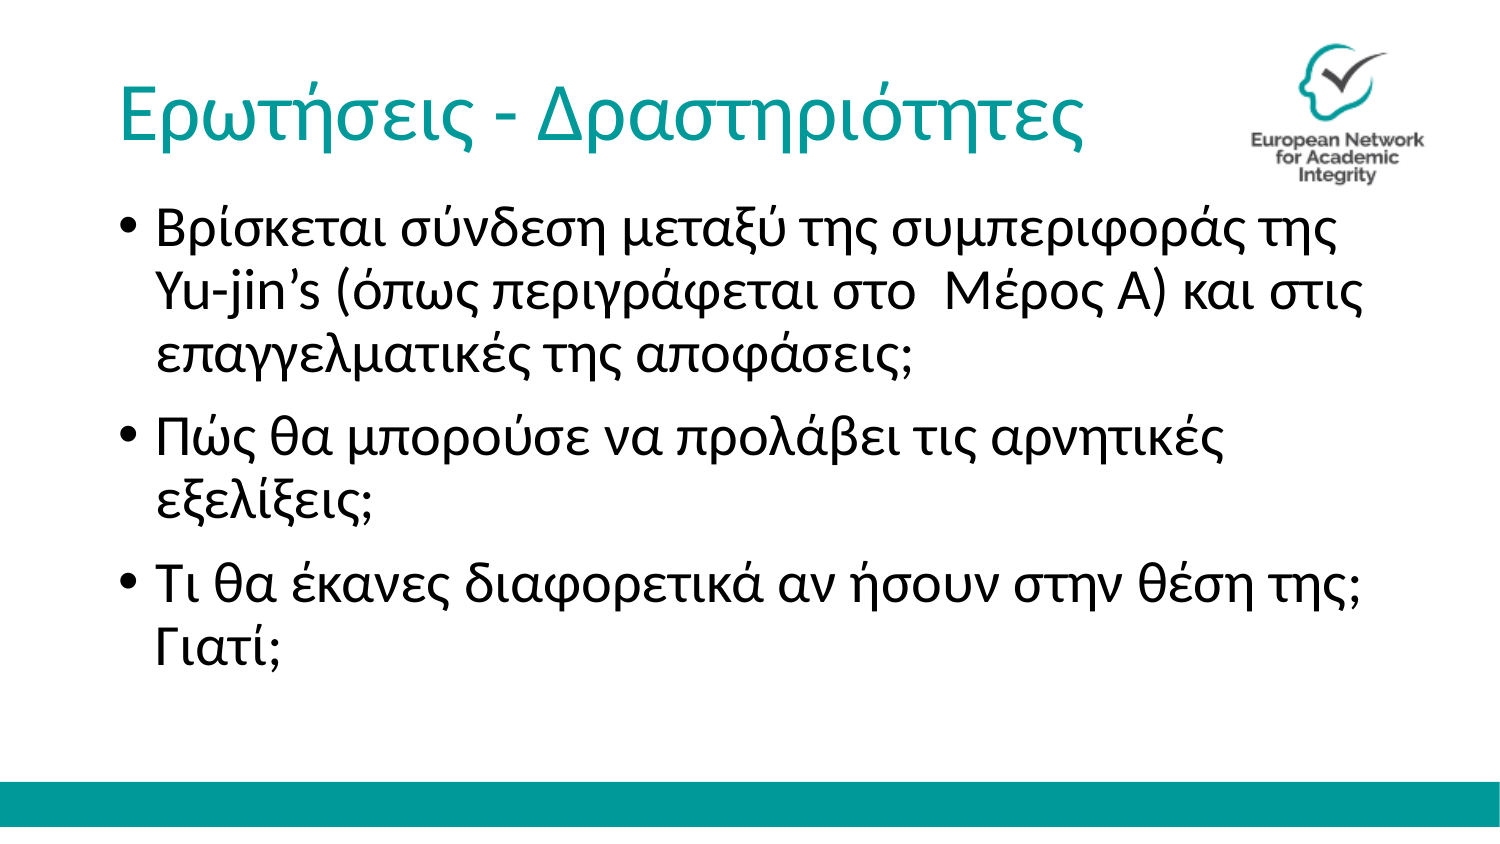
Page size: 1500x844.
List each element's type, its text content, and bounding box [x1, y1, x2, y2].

picture [1220, 14, 1457, 216]
list Βρίσκεται σύνδεση μεταξύ της συμπεριφοράς της Yu-jin’s (όπως περιγράφεται στο Μέρος A) και στις επαγγελματικές της αποφάσεις; Πώς θα μπορούσε να προλάβει τις αρνητικές εξελίξεις; Τι θα έκανες διαφορετικά αν ήσουν στην θέση της; Γιατί; [103, 188, 1397, 760]
title Ερωτήσεις - Δραστηριότητες [103, 44, 1238, 182]
